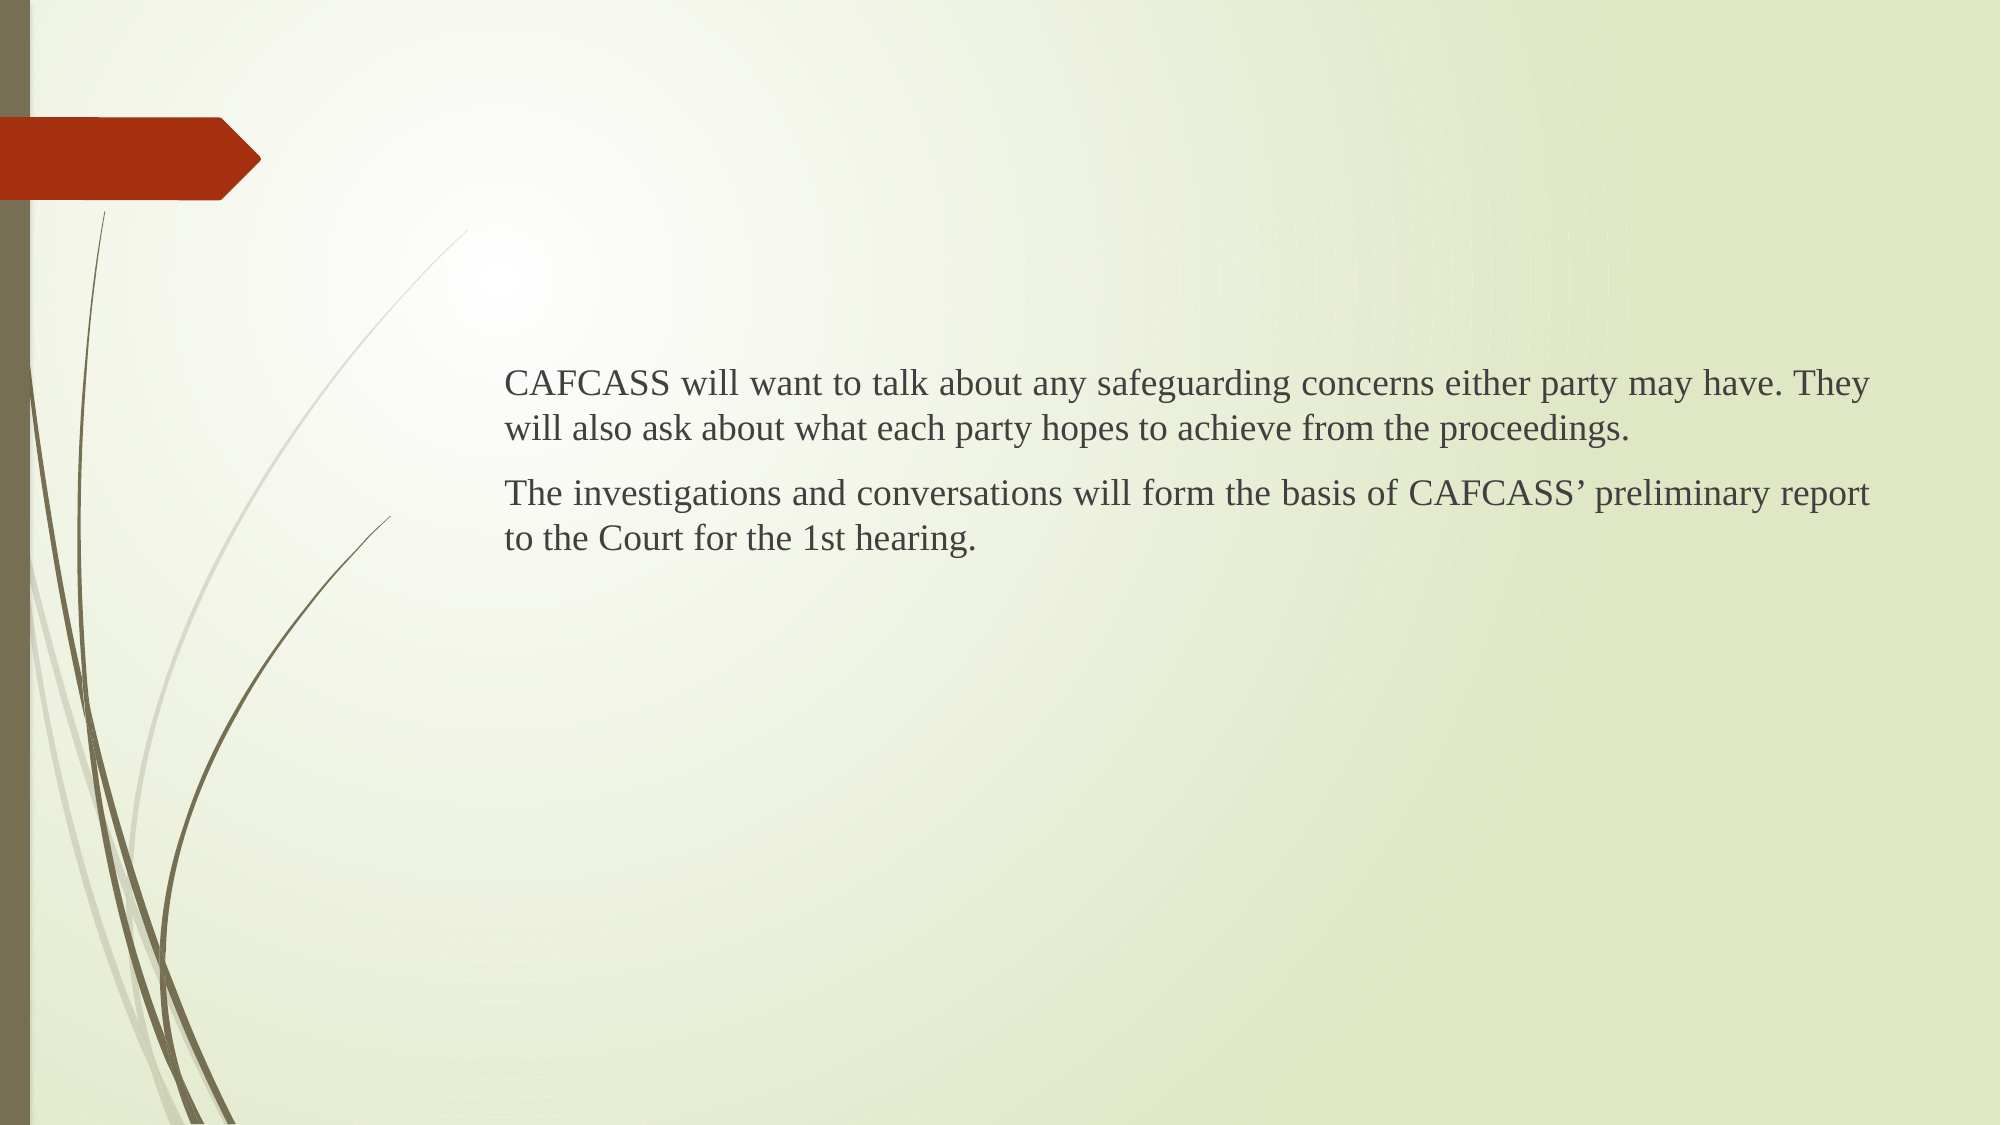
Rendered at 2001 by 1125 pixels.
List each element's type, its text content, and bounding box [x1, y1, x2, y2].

list CAFCASS will want to talk about any safeguarding concerns either party may have. They will also ask about what each party hopes to achieve from the proceedings. The investigations and conversations will form the basis of CAFCASS’ preliminary report to the Court for the 1st hearing. [489, 350, 1888, 970]
